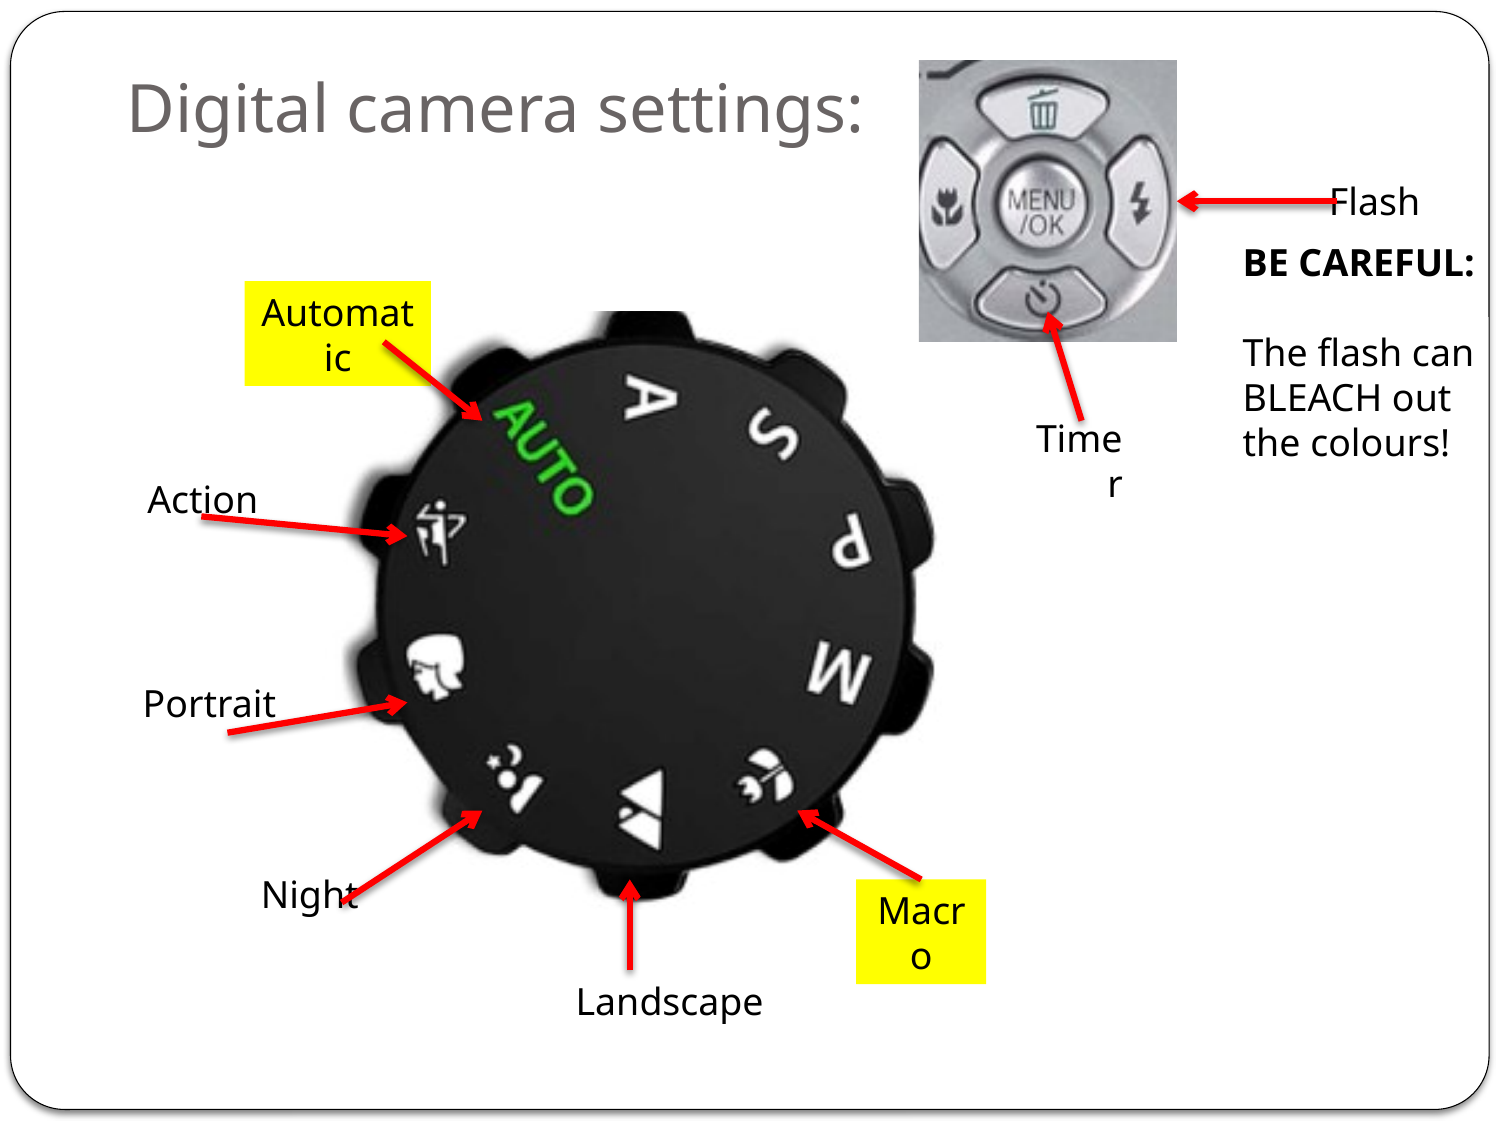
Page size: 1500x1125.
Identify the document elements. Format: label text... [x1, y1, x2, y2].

picture [291, 60, 1177, 954]
title Digital camera settings: [112, 45, 1425, 161]
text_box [796, 810, 922, 880]
text_box Portrait [128, 672, 290, 732]
text_box Timer [1019, 408, 1138, 513]
text_box Automatic [244, 281, 431, 386]
text_box Macro [856, 879, 987, 985]
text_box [201, 516, 408, 537]
text_box Night [246, 863, 296, 923]
text_box Flash [1198, 170, 1435, 231]
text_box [1047, 311, 1082, 421]
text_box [341, 810, 483, 903]
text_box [227, 702, 408, 733]
text_box Landscape [560, 970, 798, 1030]
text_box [383, 341, 483, 421]
text_box BE CAREFUL: The flash can BLEACH out the colours! [1227, 231, 1495, 472]
text_box Action [132, 468, 296, 529]
